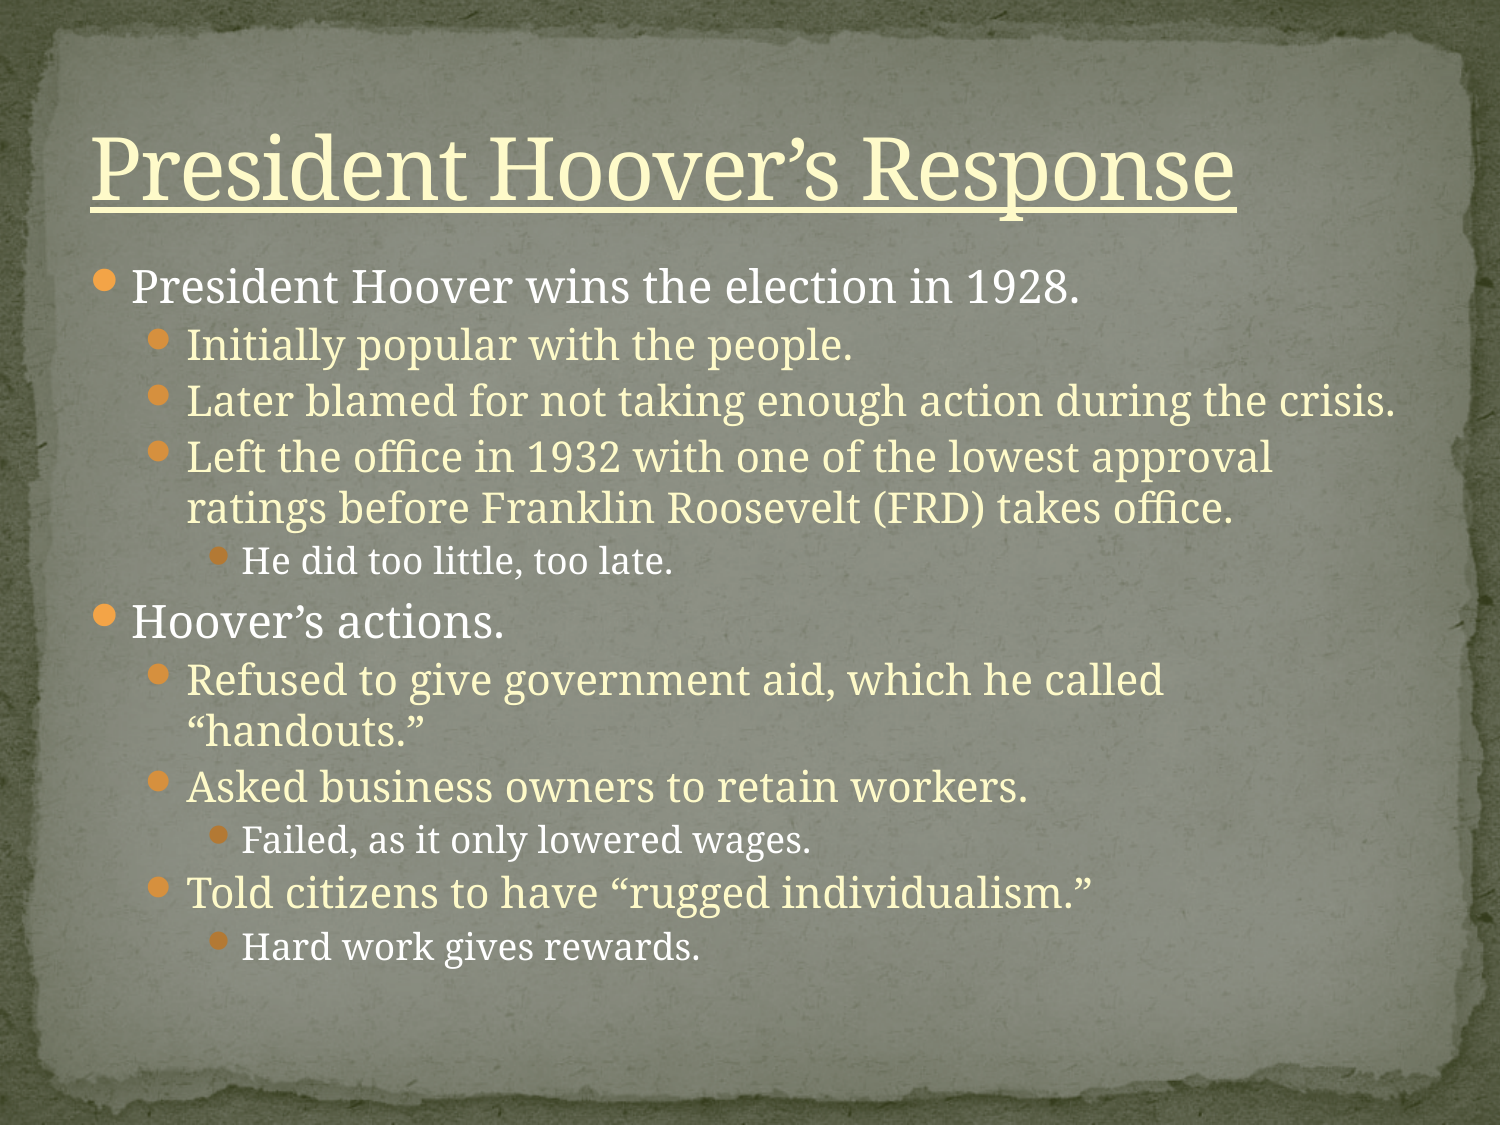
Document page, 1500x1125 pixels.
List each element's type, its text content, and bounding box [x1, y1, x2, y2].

title President Hoover’s Response [74, 24, 1425, 225]
list President Hoover wins the election in 1928. Initially popular with the people. Later blamed for not taking enough action during the crisis. Left the office in 1932 with one of the lowest approval ratings before Franklin Roosevelt (FRD) takes office. He did too little, too late. Hoover’s actions. Refused to give government aid, which he called “handouts.” Asked business owners to retain workers. Failed, as it only lowered wages. Told citizens to have “rugged individualism.” Hard work gives rewards. [75, 249, 1425, 1000]
